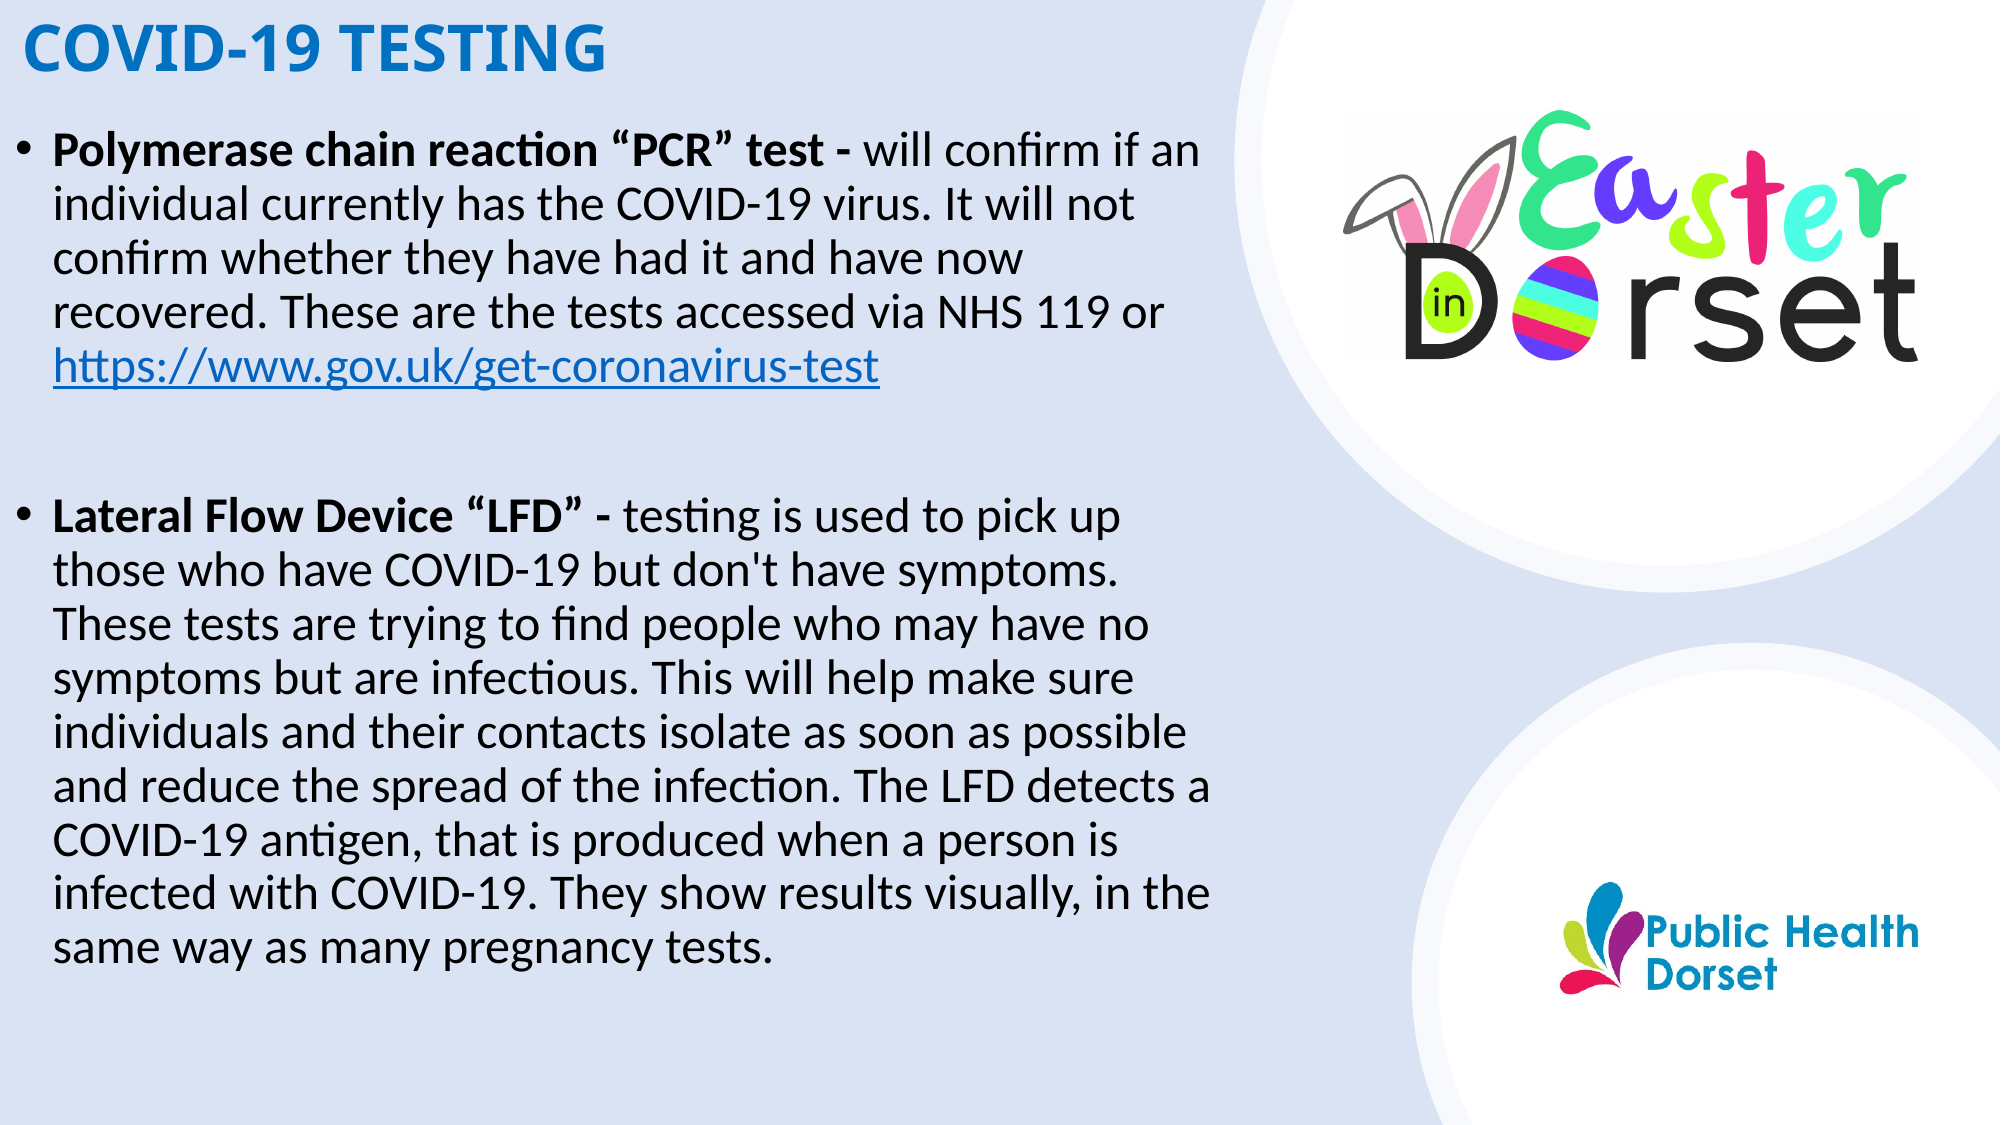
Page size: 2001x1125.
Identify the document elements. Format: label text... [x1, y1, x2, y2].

picture [1547, 877, 1941, 1003]
picture [1343, 110, 1918, 362]
text_box [1437, 668, 2000, 1125]
text_box [1233, 0, 2000, 594]
list Polymerase chain reaction “PCR” test - will confirm if an individual currently has the COVID-19 virus. It will not confirm whether they have had it and have now recovered. These are the tests accessed via NHS 119 or https://www.gov.uk/get-coronavirus-test Lateral Flow Device “LFD” - testing is used to pick up those who have COVID-19 but don't have symptoms. These tests are trying to find people who may have no symptoms but are infectious. This will help make sure individuals and their contacts isolate as soon as possible and reduce the spread of the infection. The LFD detects a COVID-19 antigen, that is produced when a person is infected with COVID-19. They show results visually, in the same way as many pregnancy tests. [0, 115, 1248, 1125]
text_box [1260, 0, 2000, 567]
title COVID-19 TESTING [6, 0, 1241, 105]
text_box [1410, 641, 2000, 1125]
